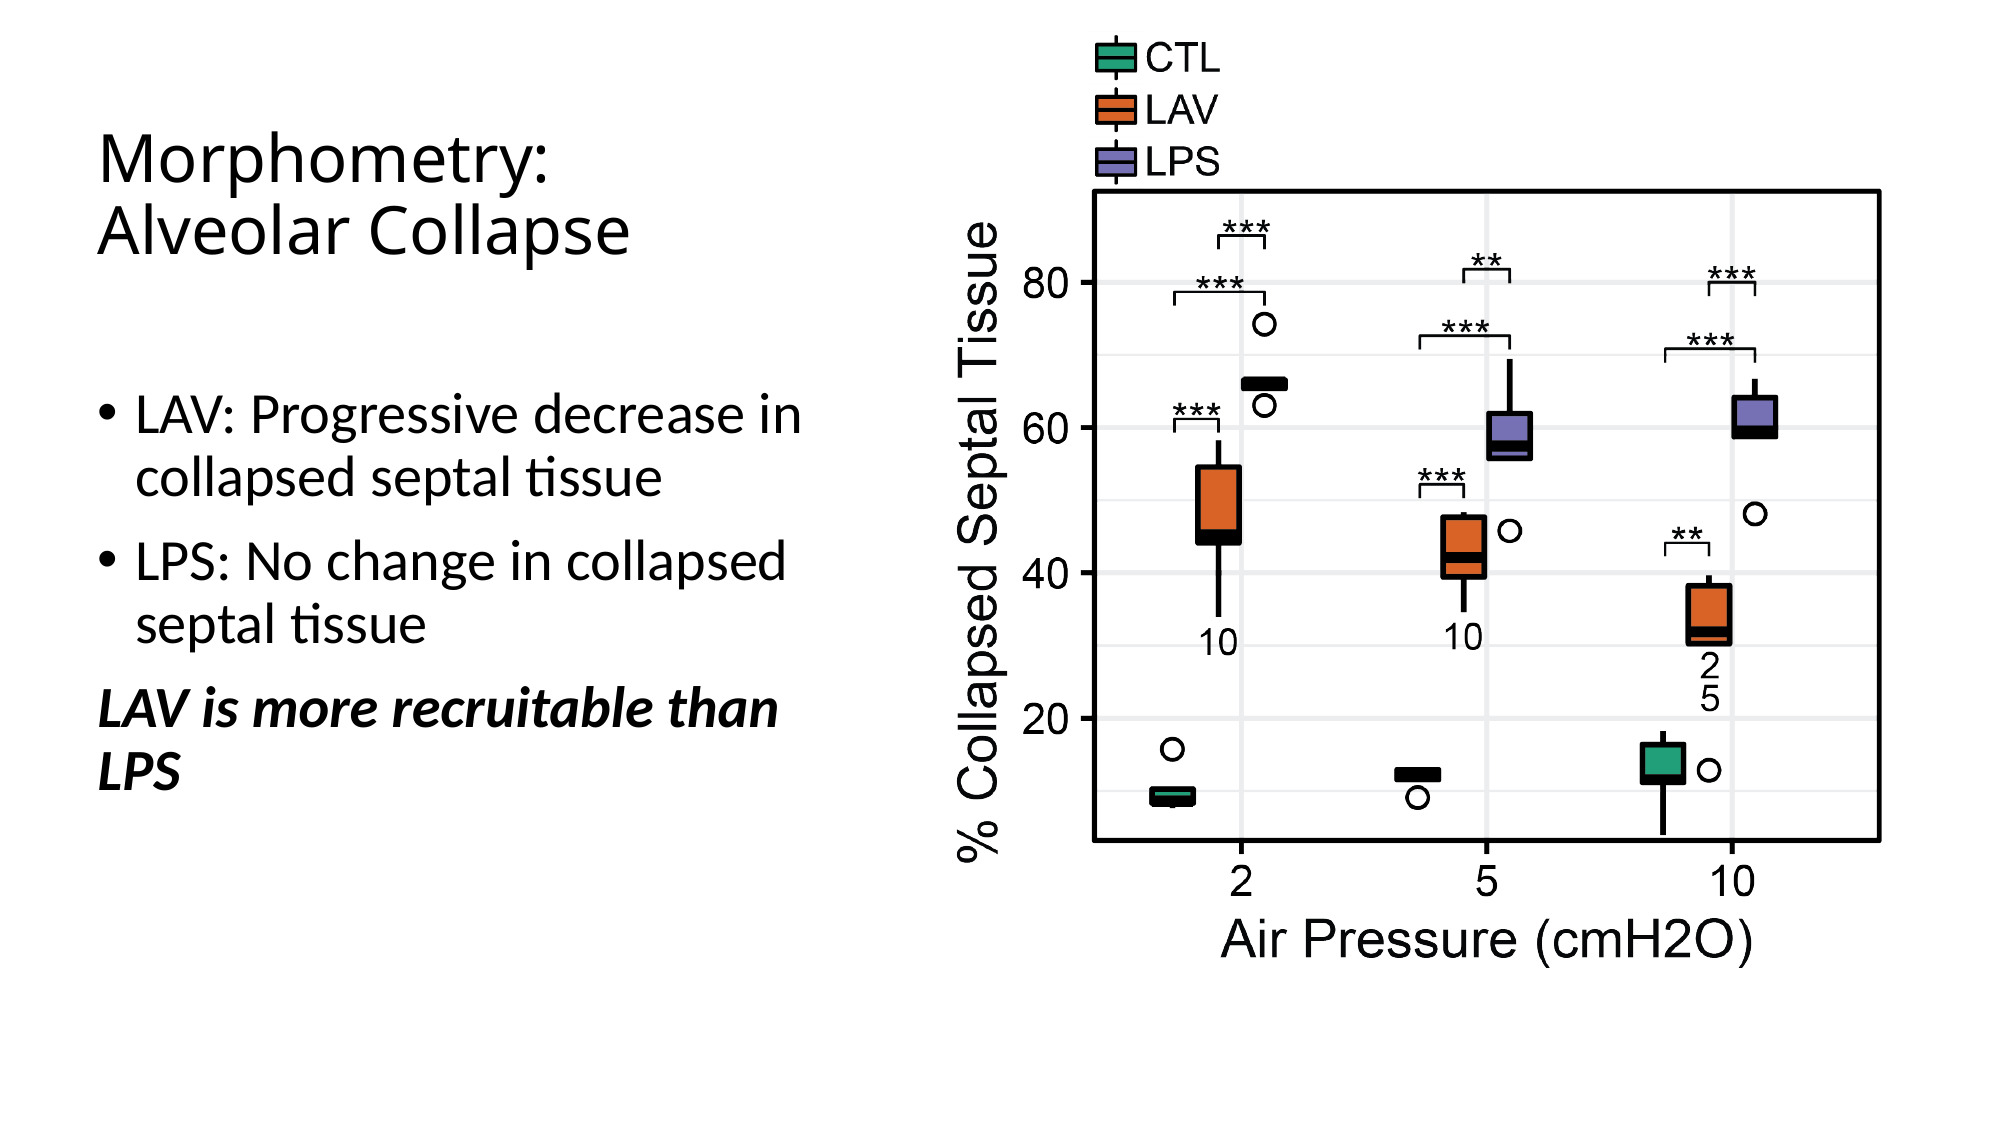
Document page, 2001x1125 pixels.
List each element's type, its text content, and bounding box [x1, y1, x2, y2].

text_box LAV: Progressive decrease in collapsed septal tissue LPS: No change in collapsed septal tissue LAV is more recruitable than LPS [82, 376, 864, 997]
title Morphometry: Alveolar Collapse [82, 101, 653, 293]
picture [949, 31, 1882, 975]
